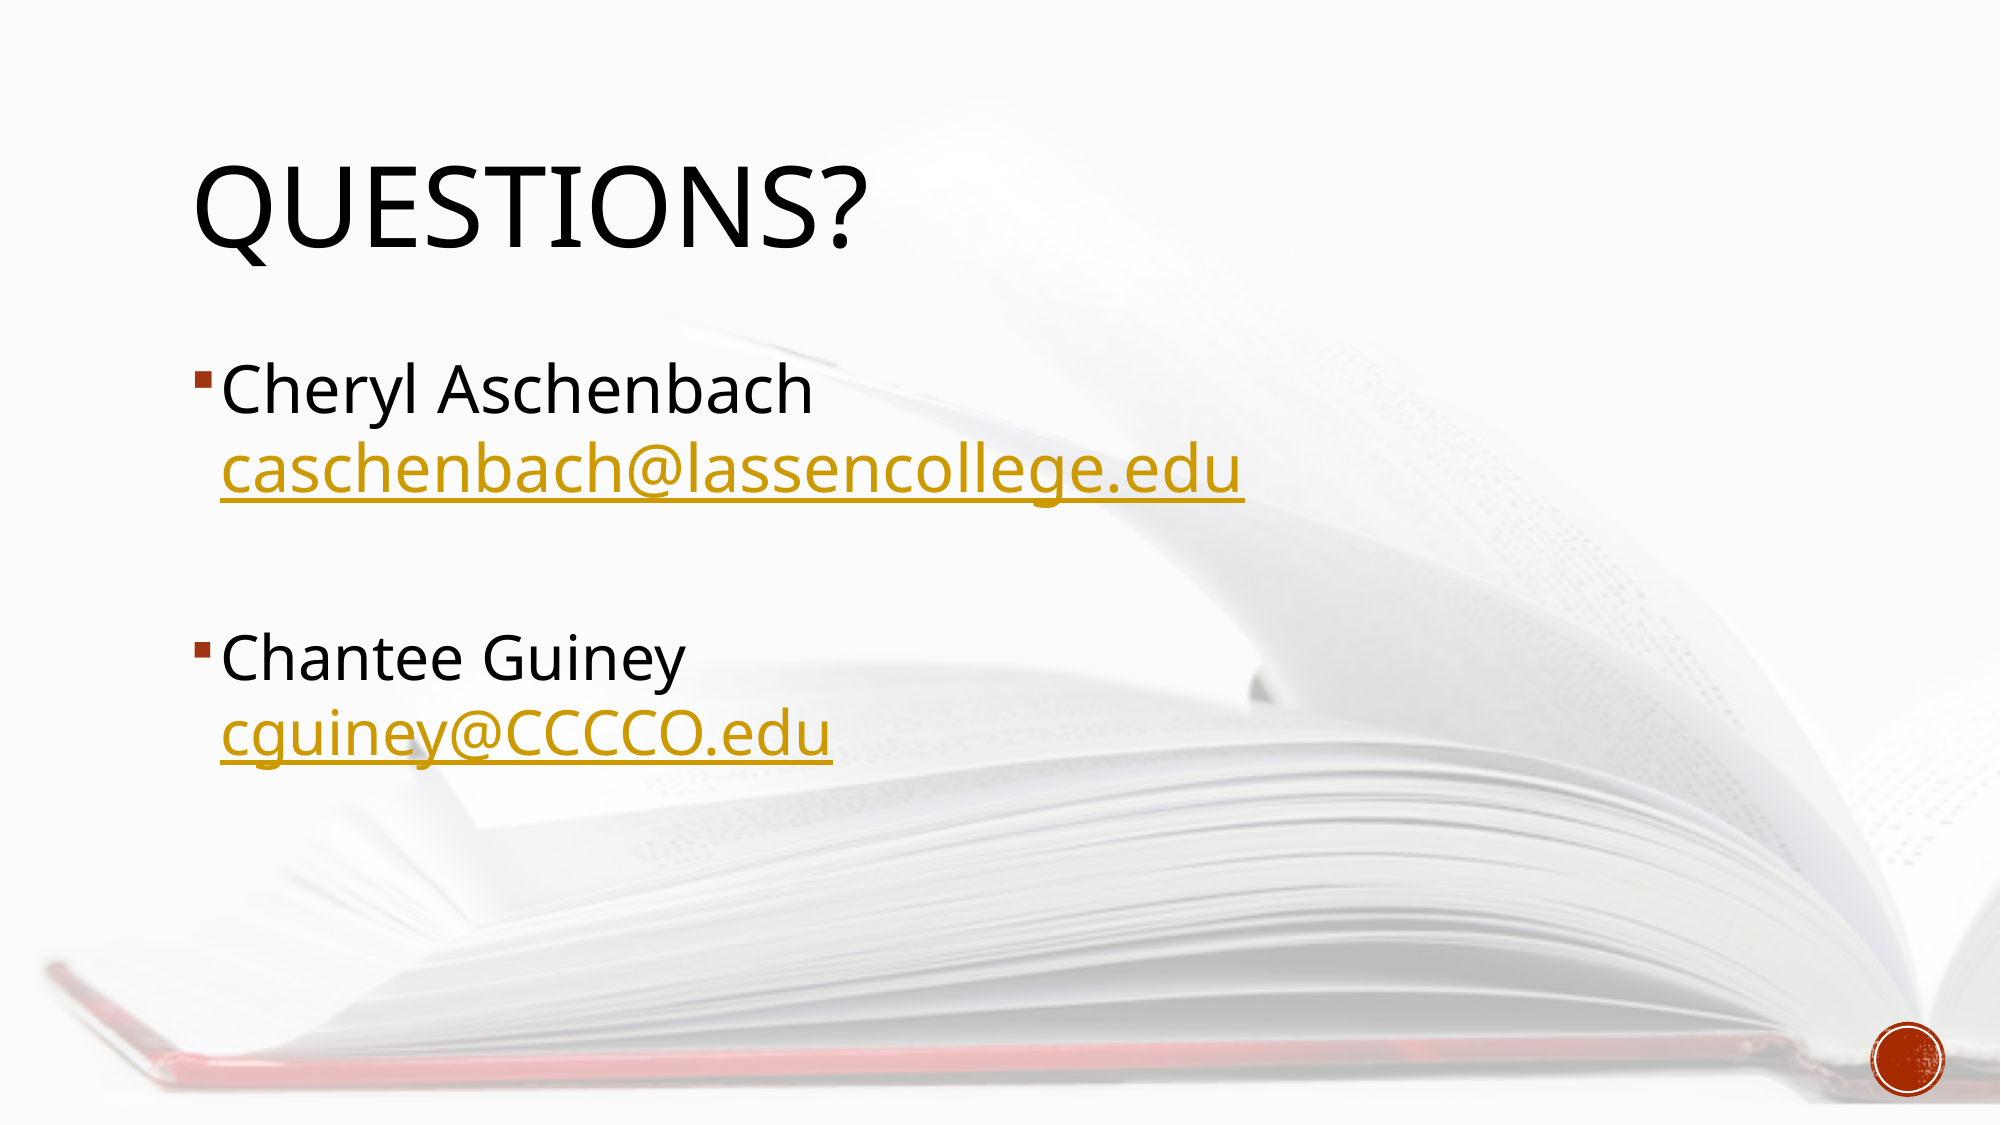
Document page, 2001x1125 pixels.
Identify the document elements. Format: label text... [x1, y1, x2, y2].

title Questions? [175, 79, 1826, 344]
list Cheryl Aschenbach caschenbach@lassencollege.edu Chantee Guiney cguiney@CCCCO.edu [175, 348, 1826, 1013]
